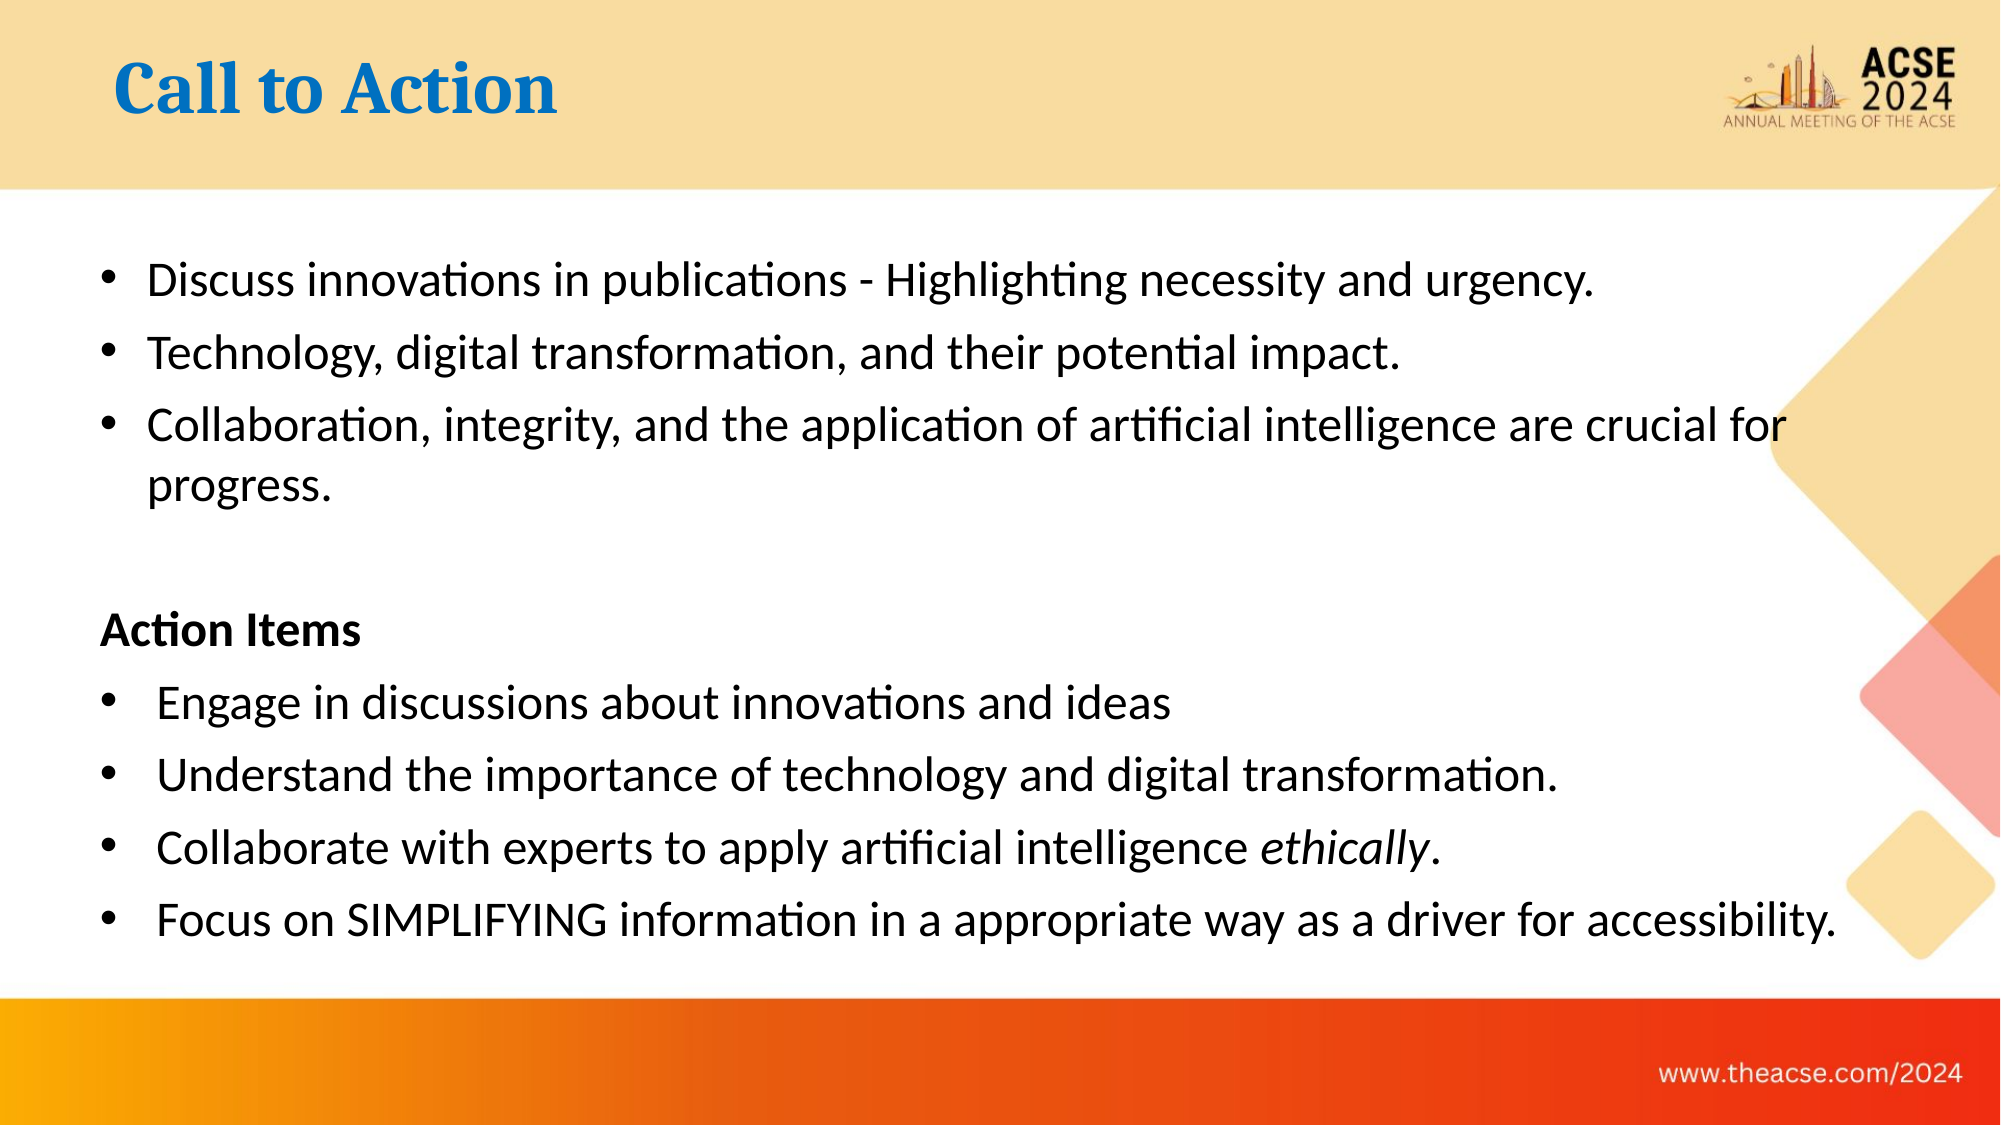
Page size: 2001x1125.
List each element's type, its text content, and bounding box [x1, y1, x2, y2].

text_box Call to Action [99, 31, 836, 137]
picture [0, 0, 2001, 1125]
text_box Discuss innovations in publications - Highlighting necessity and urgency. Technology, digital transformation, and their potential impact. Collaboration, integrity, and the application of artificial intelligence are crucial for progress. Action Items Engage in discussions about innovations and ideas Understand the importance of technology and digital transformation. Collaborate with experts to apply artificial intelligence ethically. Focus on SIMPLIFYING information in a appropriate way as a driver for accessibility. [84, 239, 1947, 955]
